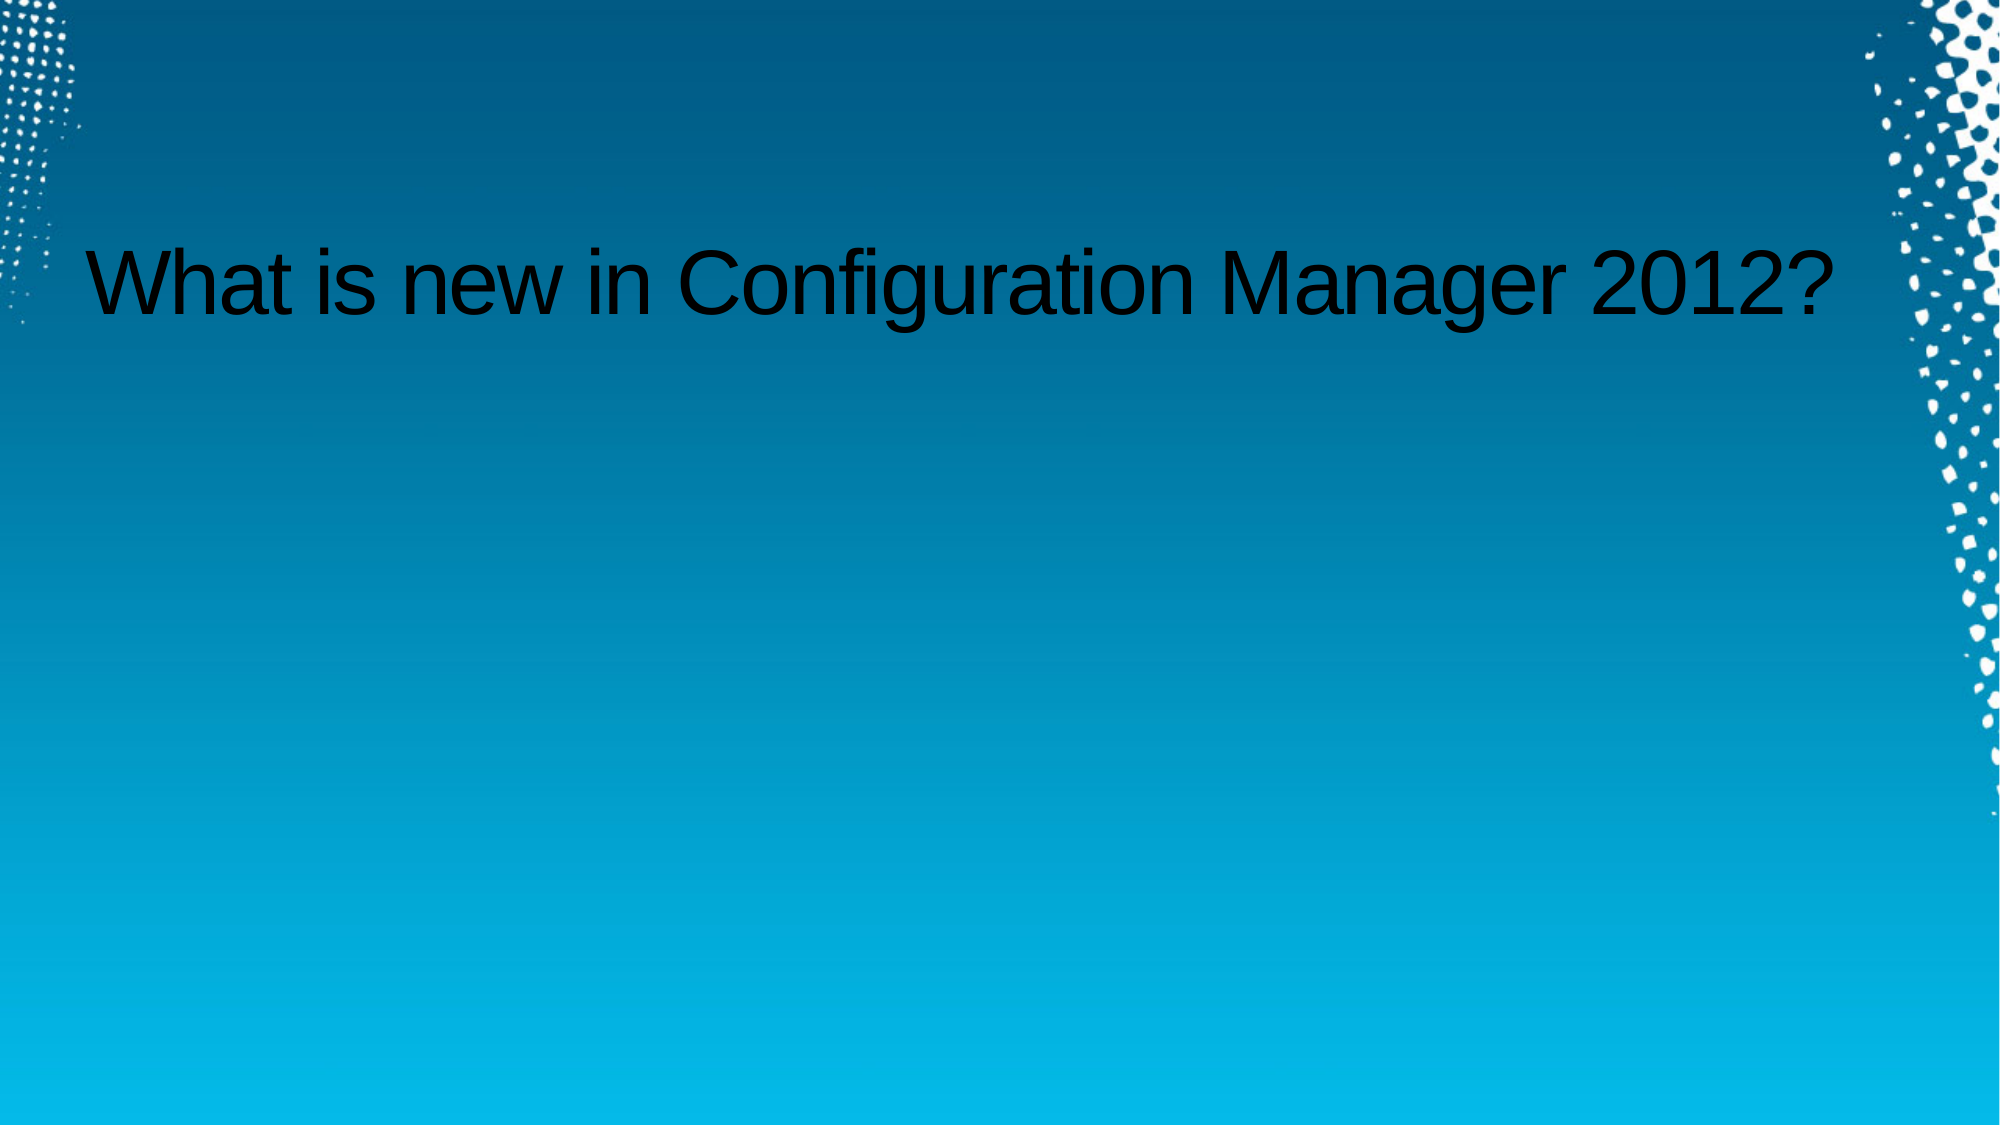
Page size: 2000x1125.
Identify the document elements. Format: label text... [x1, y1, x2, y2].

picture [18, 0, 29, 6]
picture [1938, 122, 1950, 133]
picture [1881, 117, 1891, 130]
picture [41, 59, 48, 67]
picture [1953, 301, 1962, 312]
picture [33, 116, 40, 124]
picture [1914, 164, 1923, 177]
picture [1957, 187, 1971, 200]
picture [1907, 77, 1917, 83]
picture [11, 55, 21, 64]
picture [1994, 382, 2000, 391]
picture [1935, 379, 1948, 391]
picture [1889, 152, 1901, 166]
picture [10, 69, 17, 78]
picture [1978, 517, 1987, 527]
picture [1970, 426, 1980, 436]
picture [45, 16, 55, 24]
picture [1982, 714, 1993, 729]
picture [38, 74, 47, 80]
picture [1974, 683, 1985, 694]
picture [0, 24, 9, 33]
picture [1988, 547, 2000, 561]
picture [0, 155, 5, 163]
picture [1920, 257, 1932, 264]
picture [1981, 604, 2000, 620]
picture [58, 32, 66, 41]
picture [56, 47, 64, 55]
picture [1919, 367, 1930, 378]
picture [1925, 141, 1935, 155]
picture [1875, 83, 1881, 96]
picture [1926, 344, 1939, 358]
picture [1993, 321, 2000, 339]
picture [1946, 155, 1961, 167]
picture [1979, 657, 1995, 676]
picture [1945, 213, 1955, 220]
picture [1894, 99, 1902, 106]
picture [3, 10, 11, 18]
picture [1941, 324, 1952, 332]
picture [1972, 570, 1986, 583]
picture [29, 27, 38, 38]
picture [55, 62, 62, 69]
picture [24, 72, 32, 79]
picture [1942, 269, 1953, 276]
picture [9, 84, 15, 91]
picture [30, 14, 40, 23]
picture [1929, 27, 1945, 45]
picture [1992, 438, 2000, 448]
picture [1963, 589, 1976, 607]
picture [1914, 308, 1929, 326]
picture [16, 143, 21, 151]
picture [1930, 291, 1941, 297]
picture [1952, 502, 1967, 516]
picture [1963, 278, 1976, 291]
picture [6, 97, 12, 105]
picture [1984, 349, 1992, 357]
title What is new in Configuration Manager 2012? [85, 235, 1914, 336]
picture [1935, 431, 1946, 449]
picture [1866, 51, 1874, 59]
picture [34, 101, 43, 111]
picture [1991, 747, 2000, 765]
picture [33, 0, 42, 10]
picture [1946, 525, 1956, 533]
picture [1892, 212, 1902, 216]
picture [1995, 582, 2000, 595]
picture [1928, 399, 1939, 415]
picture [28, 42, 36, 53]
picture [1955, 246, 1965, 256]
picture [1932, 235, 1943, 241]
picture [1935, 177, 1945, 189]
picture [13, 41, 25, 49]
picture [47, 0, 57, 10]
picture [1922, 200, 1934, 207]
picture [54, 76, 60, 83]
picture [1914, 274, 1920, 291]
picture [1925, 87, 1941, 99]
picture [1988, 691, 2000, 709]
picture [1968, 481, 1978, 492]
picture [1983, 404, 1992, 414]
picture [1921, 0, 1934, 8]
picture [1990, 492, 2000, 505]
picture [1942, 465, 1958, 483]
picture [1958, 445, 1968, 460]
picture [16, 22, 23, 34]
picture [1955, 557, 1965, 573]
picture [33, 88, 42, 97]
picture [1980, 460, 1987, 469]
picture [31, 131, 37, 138]
picture [1991, 637, 2000, 652]
picture [1911, 223, 1918, 230]
picture [1898, 188, 1912, 198]
picture [1963, 535, 1977, 550]
picture [1960, 392, 1970, 403]
picture [26, 57, 34, 68]
picture [1969, 625, 1985, 642]
picture [1950, 359, 1960, 366]
picture [43, 42, 49, 53]
picture [42, 31, 53, 39]
picture [1948, 413, 1958, 424]
picture [17, 129, 23, 136]
picture [1973, 368, 1982, 380]
picture [0, 40, 9, 45]
picture [18, 13, 26, 19]
picture [1915, 109, 1924, 119]
picture [1972, 312, 1985, 322]
picture [1963, 335, 1972, 344]
picture [1935, 0, 2000, 306]
